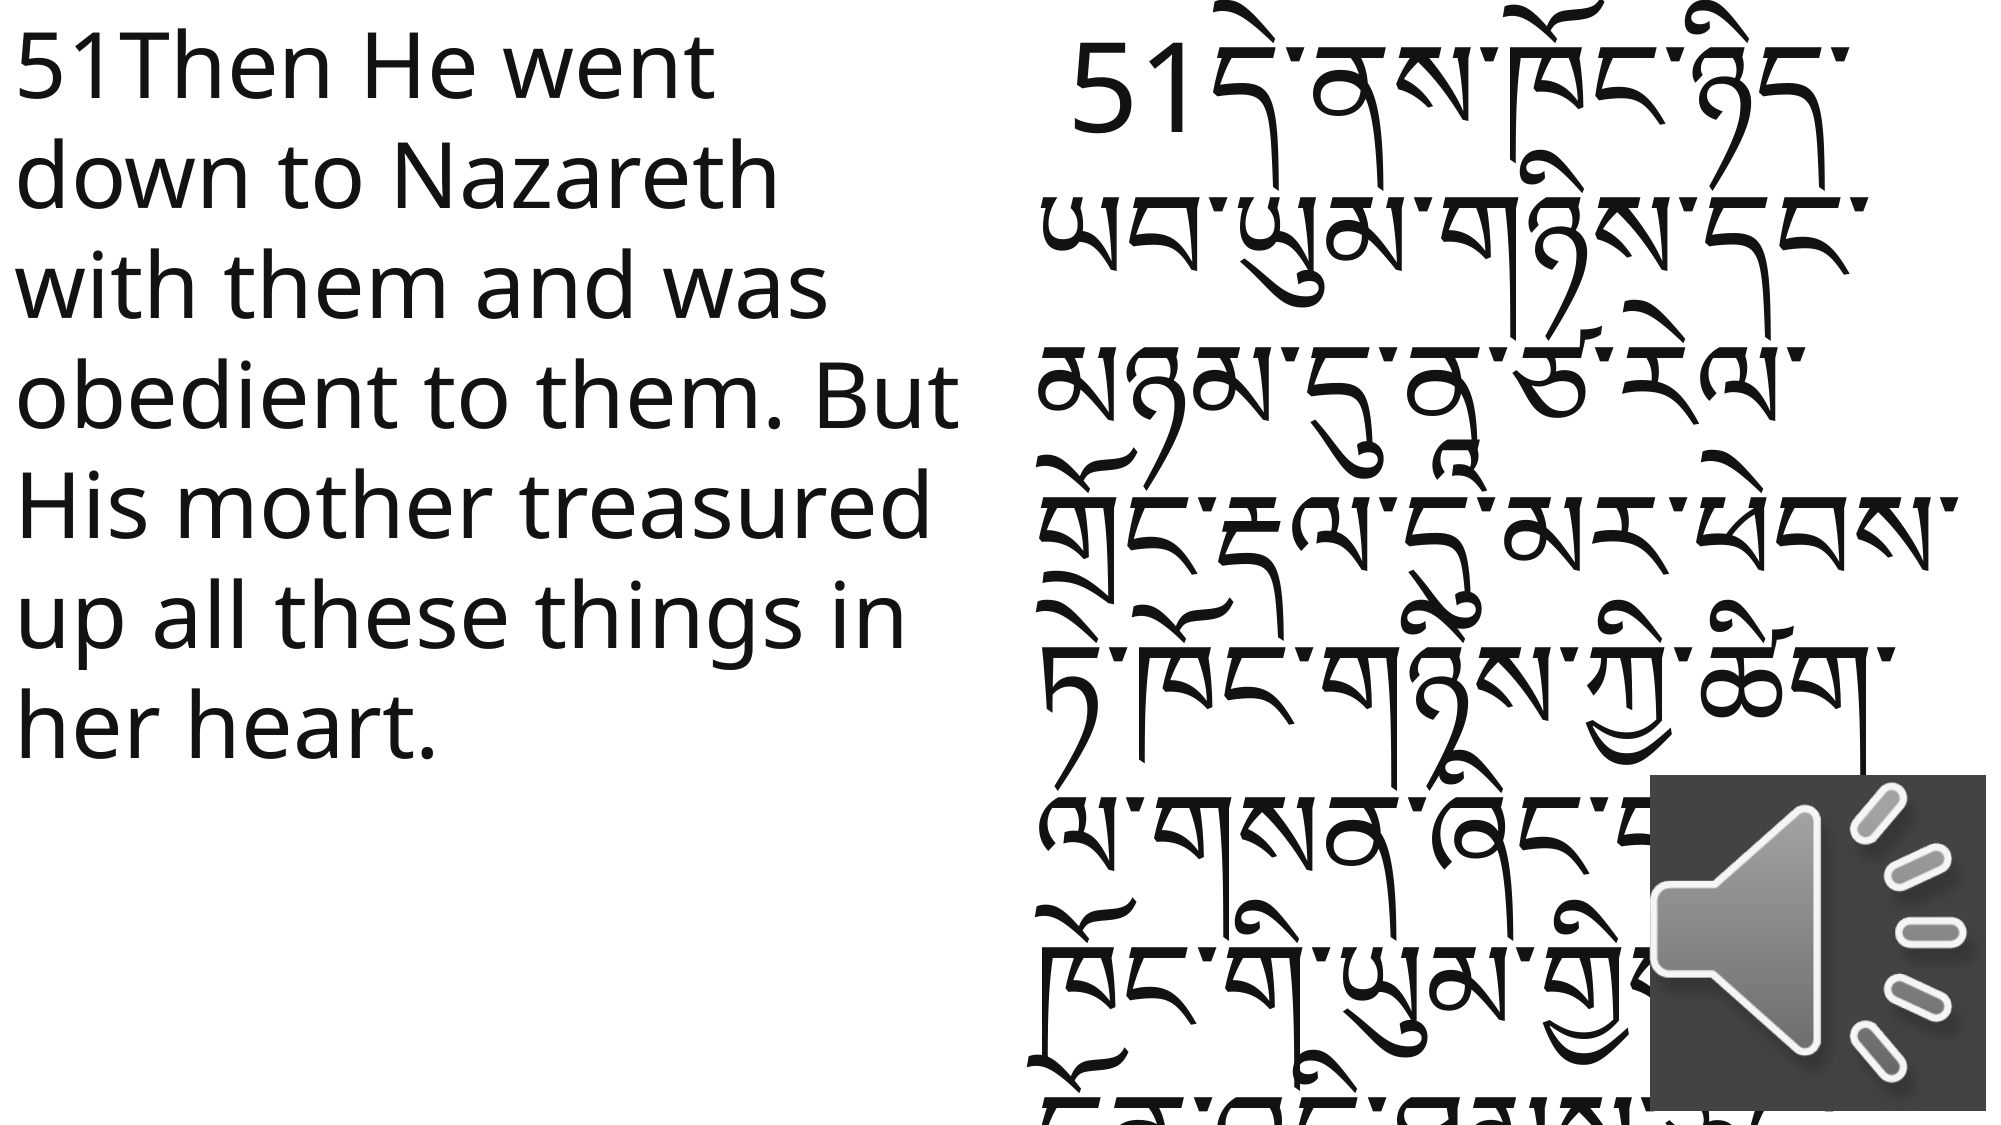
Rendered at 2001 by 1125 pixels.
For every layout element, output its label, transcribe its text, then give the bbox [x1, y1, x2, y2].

text_box 51དེ་ནས་ཁོང་ཉིད་ཡབ་ཡུམ་གཉིས་དང་མཉམ་དུ་ནཱ་ཙ་རེལ་གྲོང་རྡལ་དུ་མར་ཕེབས་ཏེ་ཁོང་གཉིས་ཀྱི་ཚིག་ལ་གསན་ཞིང་བཞུགས། ཁོང་གི་ཡུམ་གྱིས་ཀྱང་དོན་འདི་ཐམས་ཅད་སེམས་སུ་བཟུང༌ངོ་༎ [1019, 0, 2000, 1125]
picture [1648, 773, 1987, 1112]
text_box 51Then He went down to Nazareth with them and was obedient to them. But His mother treasured up all these things in her heart. [0, 0, 981, 1125]
